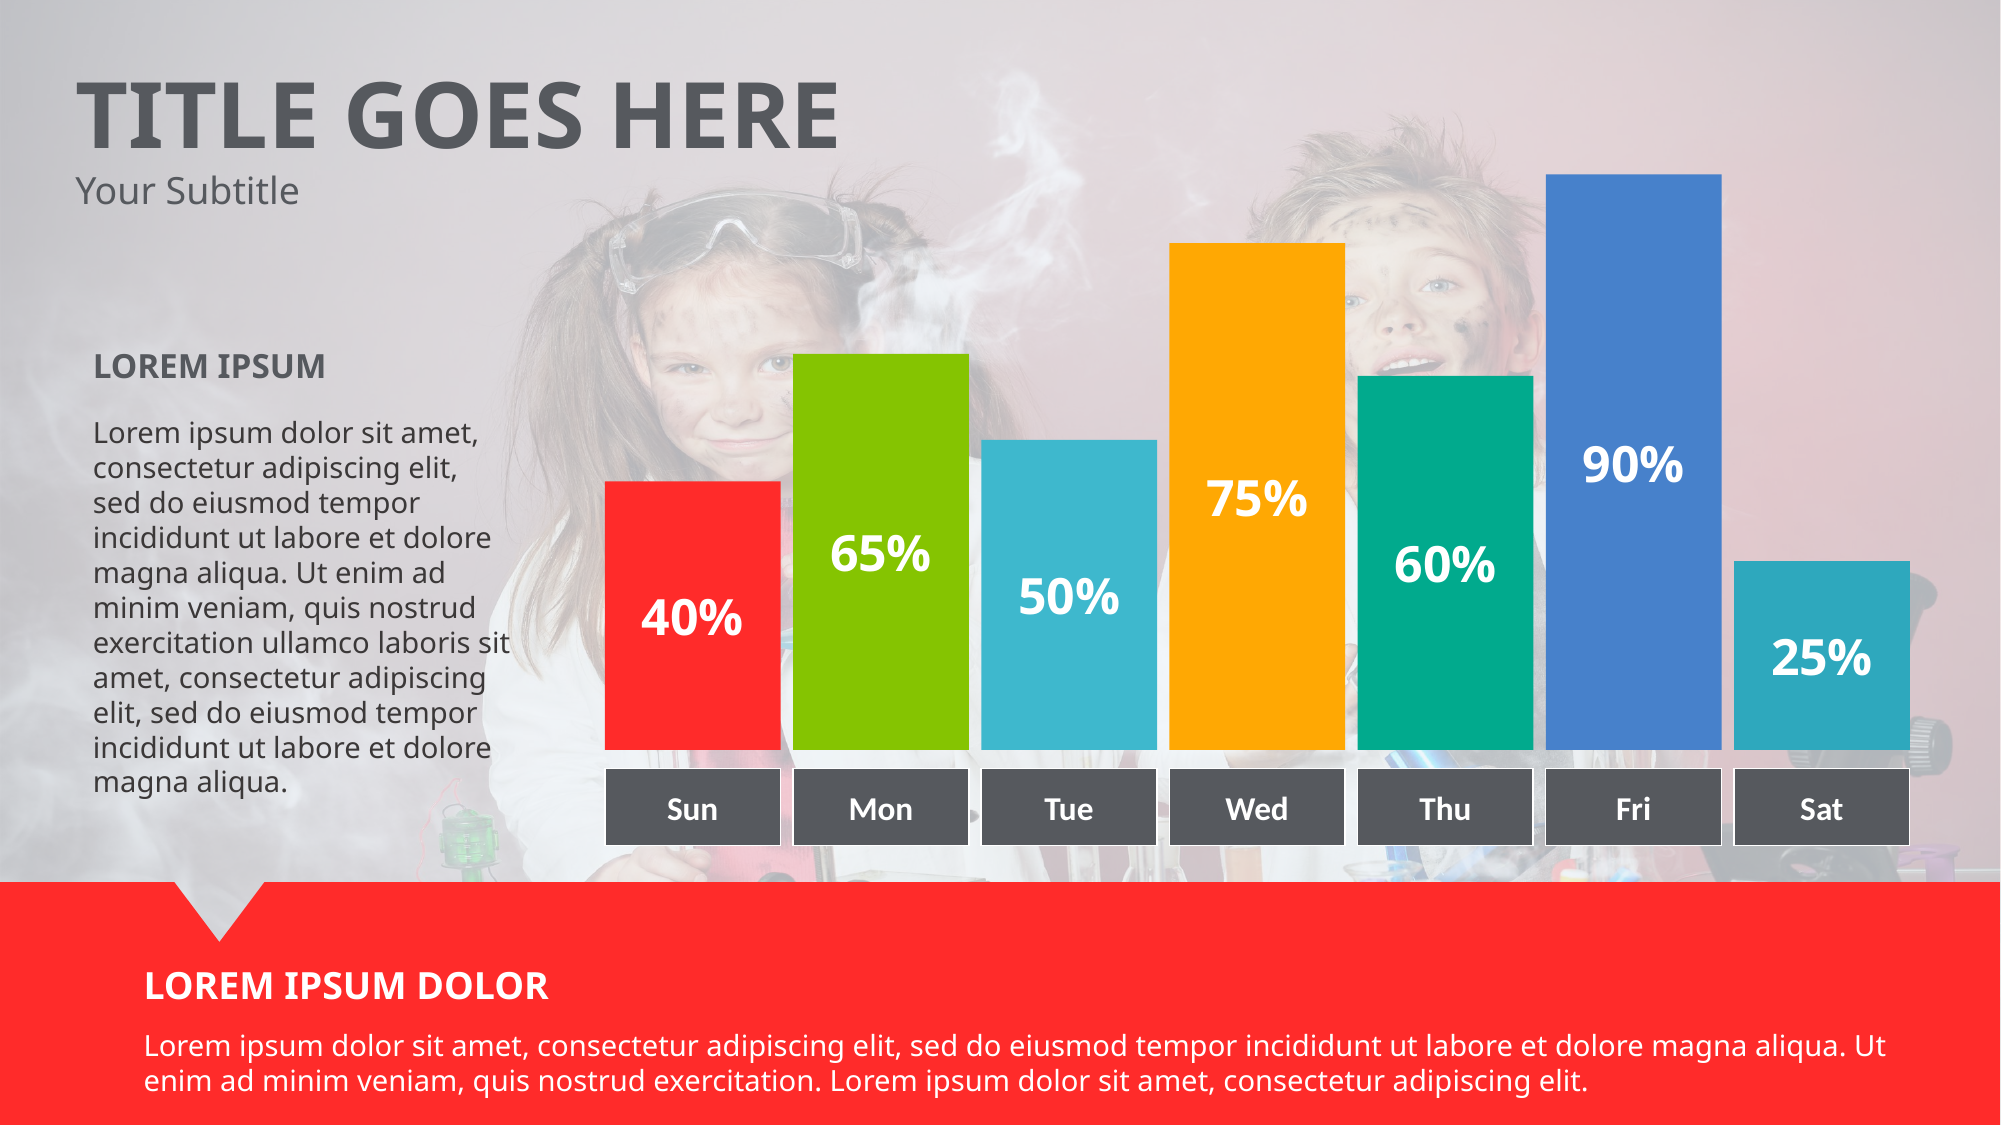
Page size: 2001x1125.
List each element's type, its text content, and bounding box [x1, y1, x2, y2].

text_box TITLE GOES HERE Your Subtitle [60, 49, 1036, 220]
text_box 75% [1169, 243, 1346, 750]
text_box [0, 0, 2000, 939]
text_box Mon [792, 768, 969, 846]
text_box 65% [793, 353, 969, 750]
text_box Fri [1545, 768, 1722, 846]
text_box 40% [604, 481, 781, 750]
text_box Wed [1169, 768, 1346, 846]
text_box Thu [1357, 768, 1534, 846]
text_box 25% [1734, 561, 1910, 750]
text_box LOREM IPSUM DOLOR Lorem ipsum dolor sit amet, consectetur adipiscing elit, sed do eiusmod tempor incididunt ut labore et dolore magna aliqua. Ut enim ad minim veniam, quis nostrud exercitation. Lorem ipsum dolor sit amet, consectetur adipiscing elit. [128, 954, 1940, 1105]
text_box [0, 881, 2000, 1125]
text_box Tue [981, 768, 1157, 846]
text_box 50% [981, 439, 1158, 750]
text_box Sun [604, 768, 781, 846]
text_box LOREM IPSUM Lorem ipsum dolor sit amet, consectetur adipiscing elit, sed do eiusmod tempor incididunt ut labore et dolore magna aliqua. Ut enim ad minim veniam, quis nostrud exercitation ullamco laboris sit amet, consectetur adipiscing elit, sed do eiusmod tempor incididunt ut labore et dolore magna aliqua. [78, 337, 529, 807]
text_box 90% [1545, 174, 1722, 750]
text_box 60% [1357, 375, 1534, 750]
text_box Sat [1733, 768, 1910, 846]
